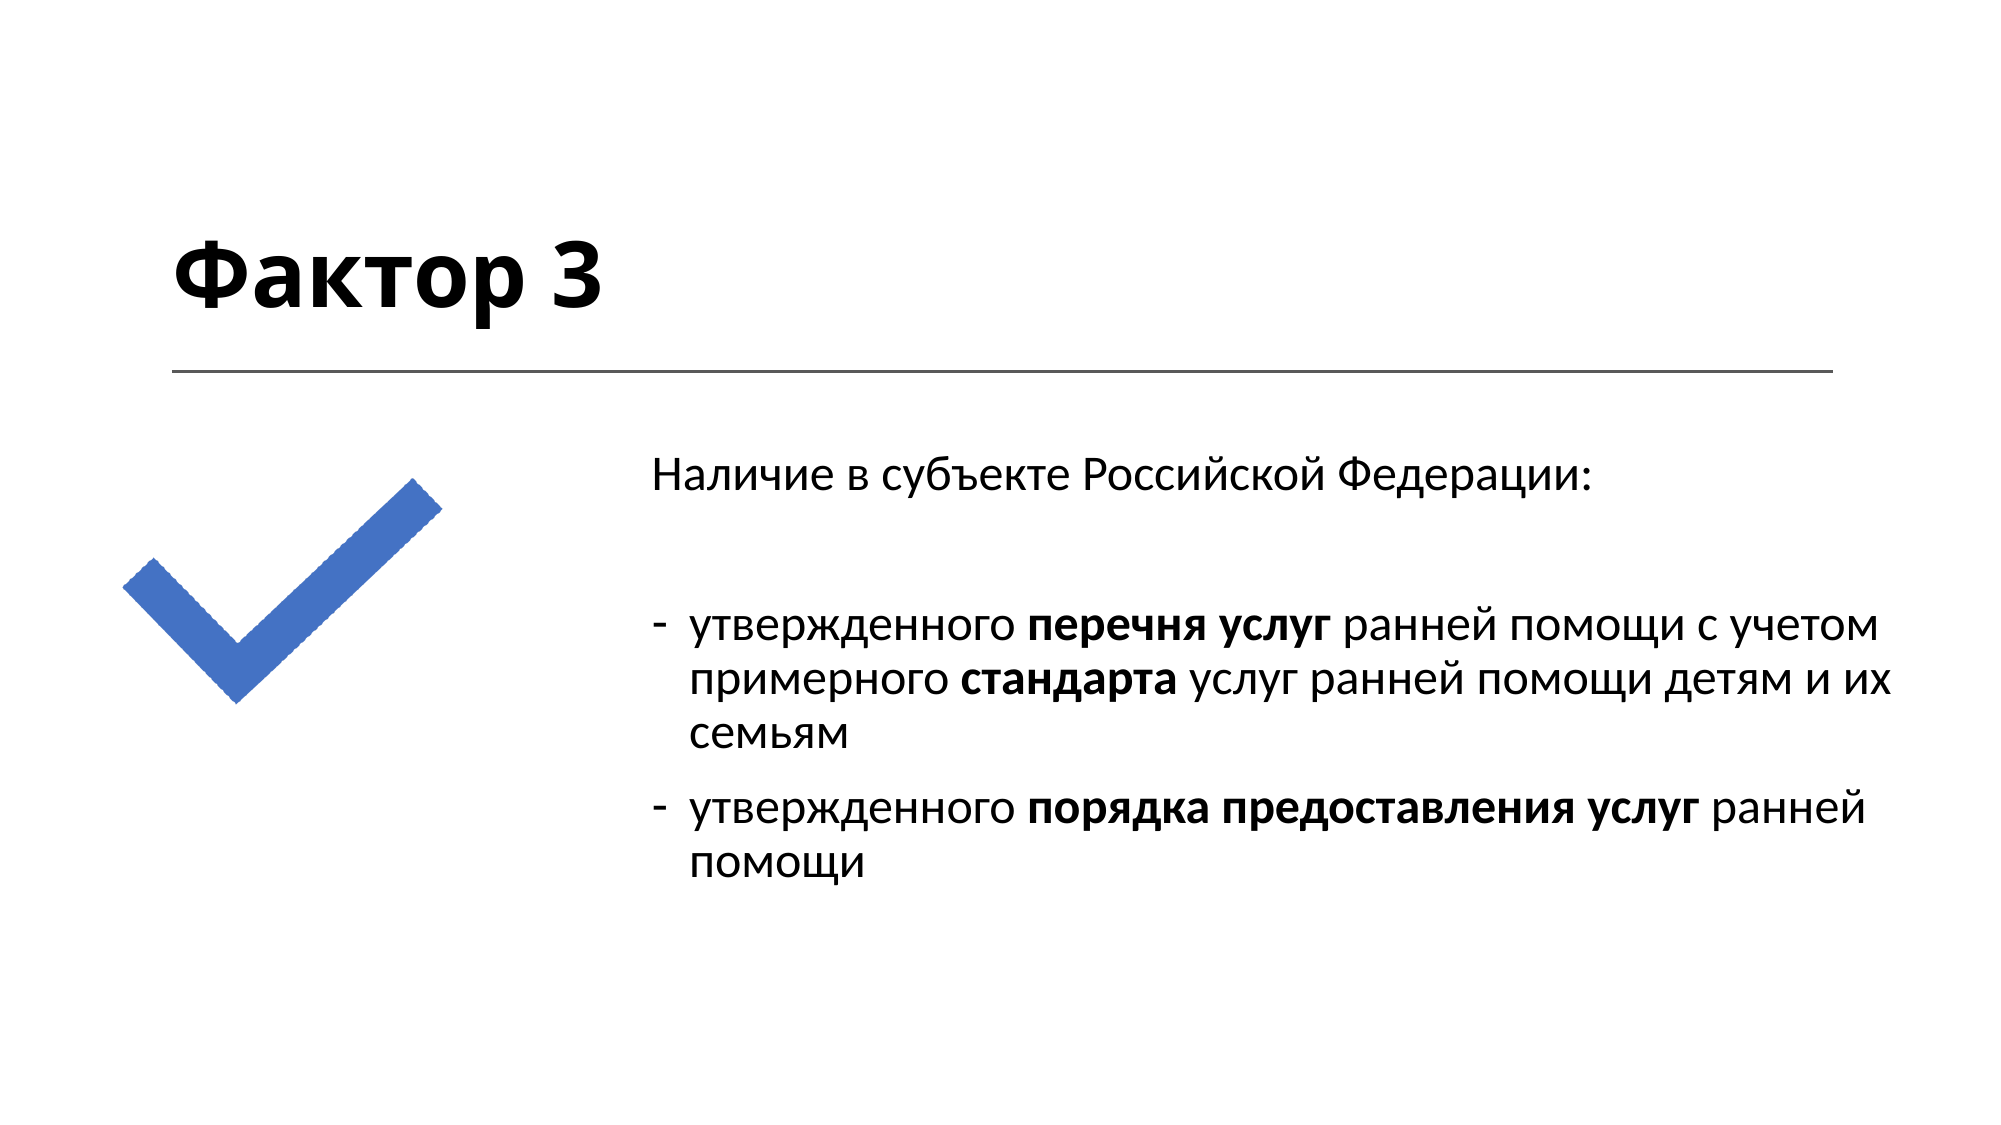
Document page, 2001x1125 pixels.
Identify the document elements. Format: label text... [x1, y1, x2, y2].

list Наличие в субъекте Российской Федерации: утвержденного перечня услуг ранней помощи с учетом примерного стандарта услуг ранней помощи детям и их семьям утвержденного порядка предоставления услуг ранней помощи [636, 440, 1925, 968]
picture [118, 426, 446, 754]
title Фактор 3 [157, 160, 1895, 335]
